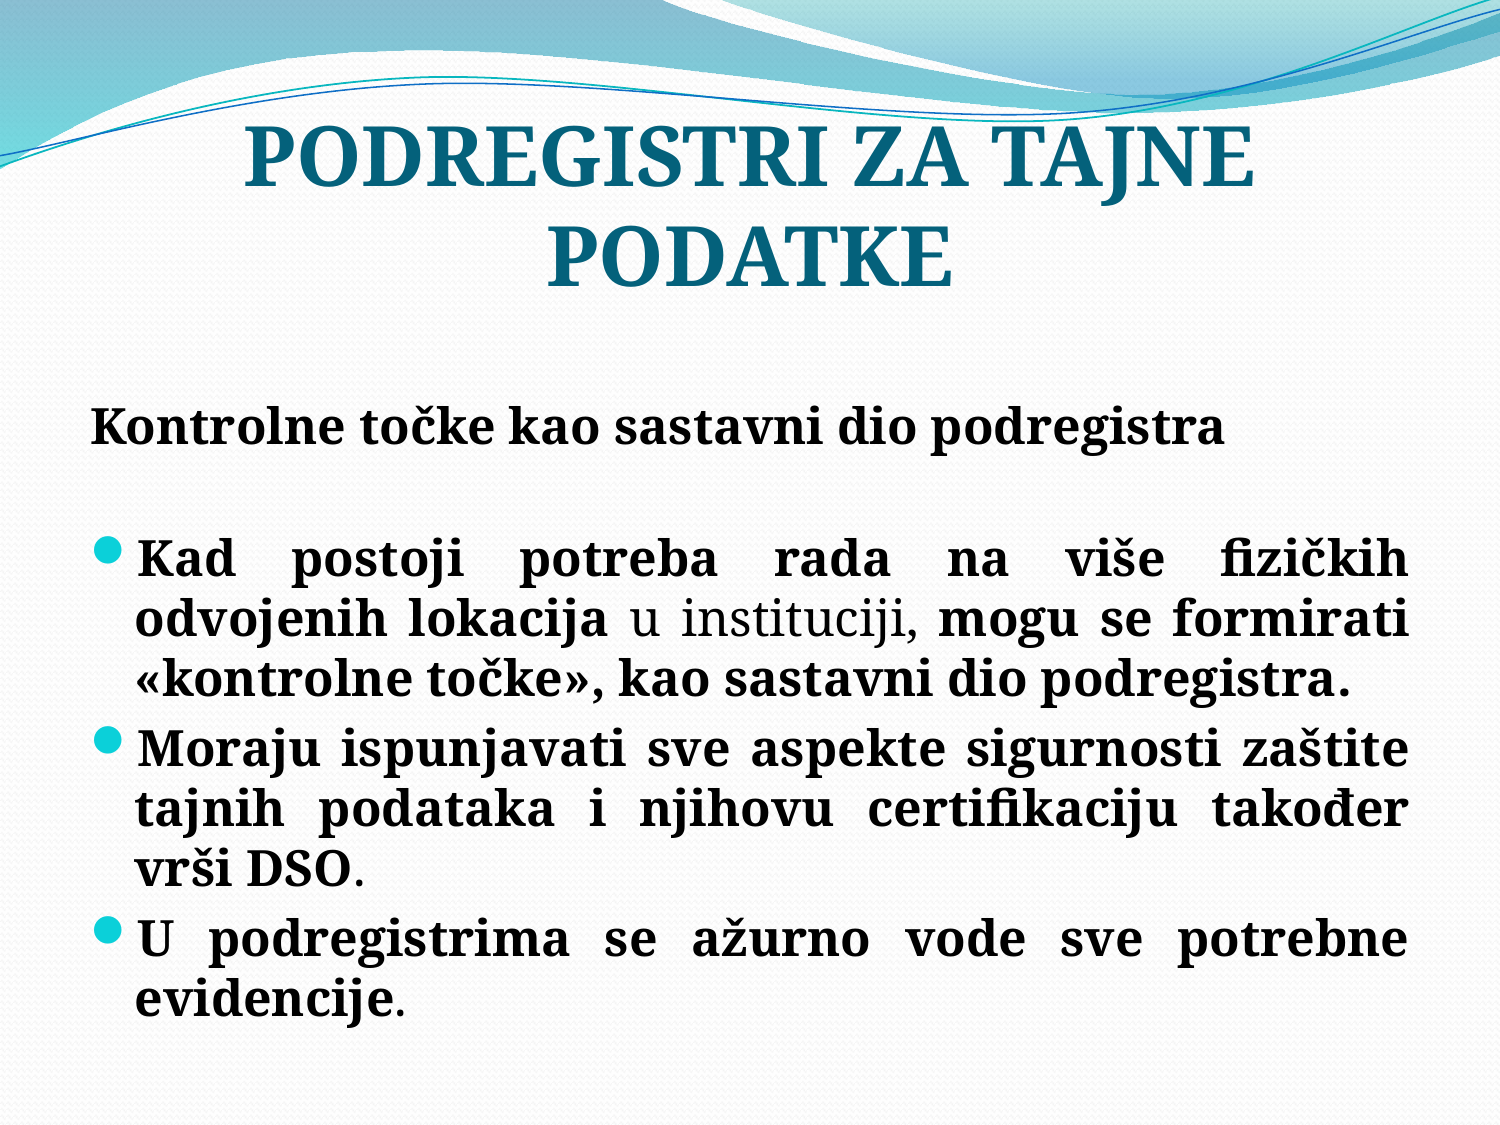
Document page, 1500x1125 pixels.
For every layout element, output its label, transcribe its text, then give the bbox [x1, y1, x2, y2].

title PODREGISTRI ZA TAJNE PODATKE [75, 115, 1425, 303]
list Kontrolne točke kao sastavni dio podregistra Kad postoji potreba rada na više fizičkih odvojenih lokacija u instituciji, mogu se formirati «kontrolne točke», kao sastavni dio podregistra. Moraju ispunjavati sve aspekte sigurnosti zaštite tajnih podataka i njihovu certifikaciju također vrši DSO. U podregistrima se ažurno vode sve potrebne evidencije. [75, 317, 1425, 1071]
